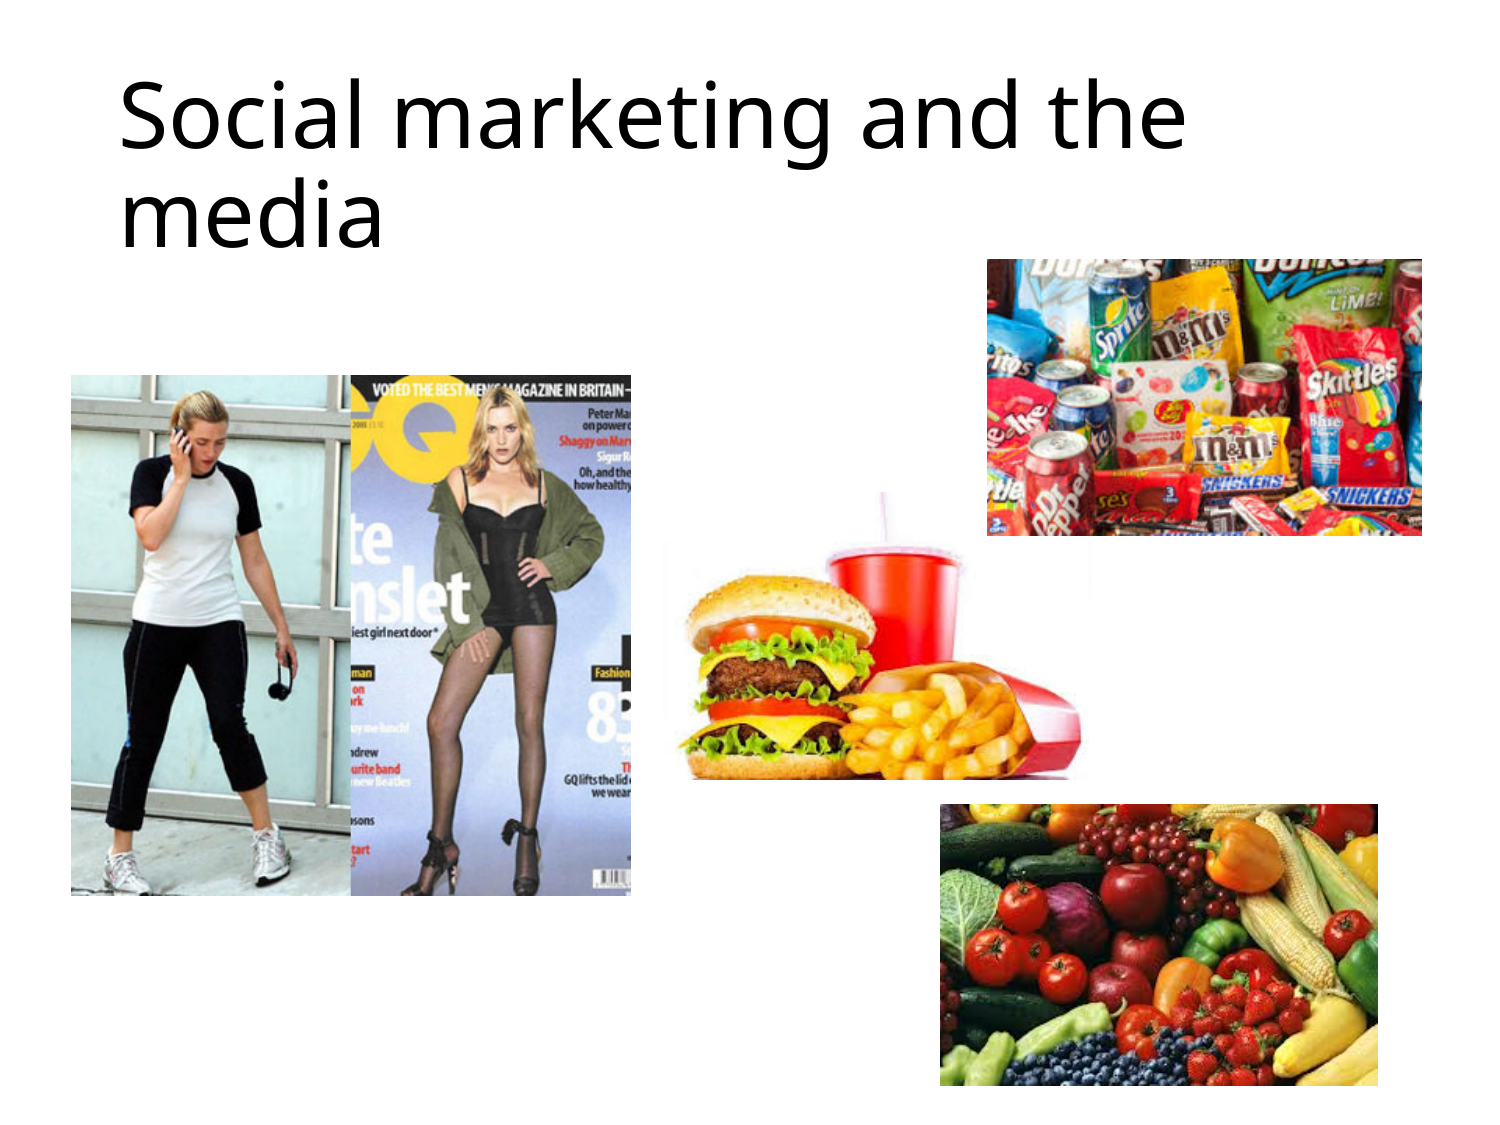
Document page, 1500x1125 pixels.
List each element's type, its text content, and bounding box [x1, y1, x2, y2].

picture [663, 259, 1422, 780]
picture [940, 804, 1378, 1086]
picture [991, 318, 1003, 322]
title Social marketing and the media [103, 59, 1397, 278]
picture [71, 375, 631, 896]
